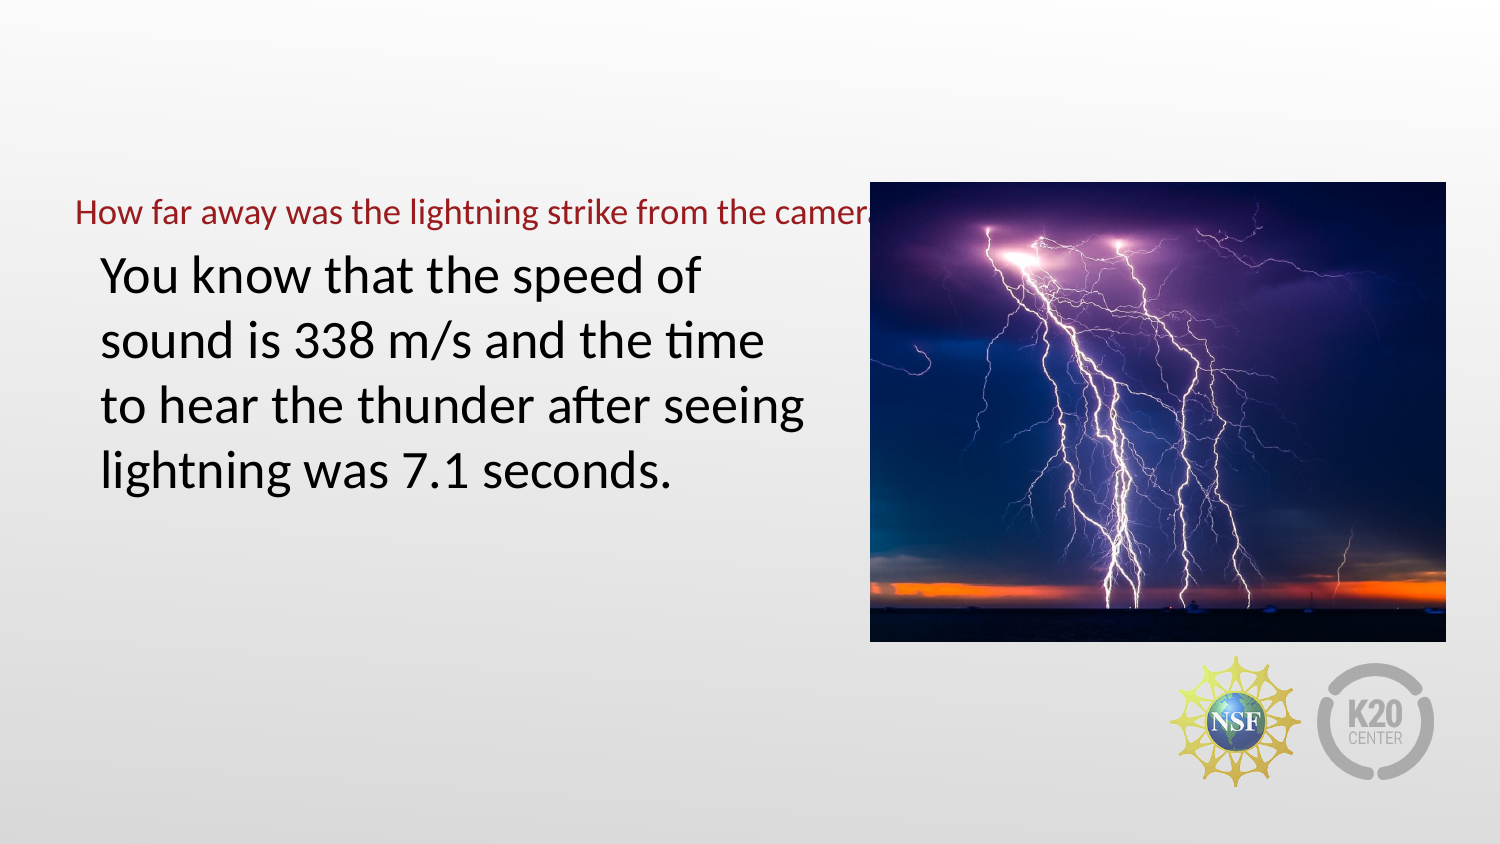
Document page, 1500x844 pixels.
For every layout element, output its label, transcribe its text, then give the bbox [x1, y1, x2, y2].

title How far away was the lightning strike from the camera? [75, 91, 1425, 232]
picture [870, 182, 1446, 643]
list You know that the speed of sound is 338 m/s and the time to hear the thunder after seeing lightning was 7.1 seconds. [75, 232, 826, 796]
picture [1300, 646, 1451, 797]
